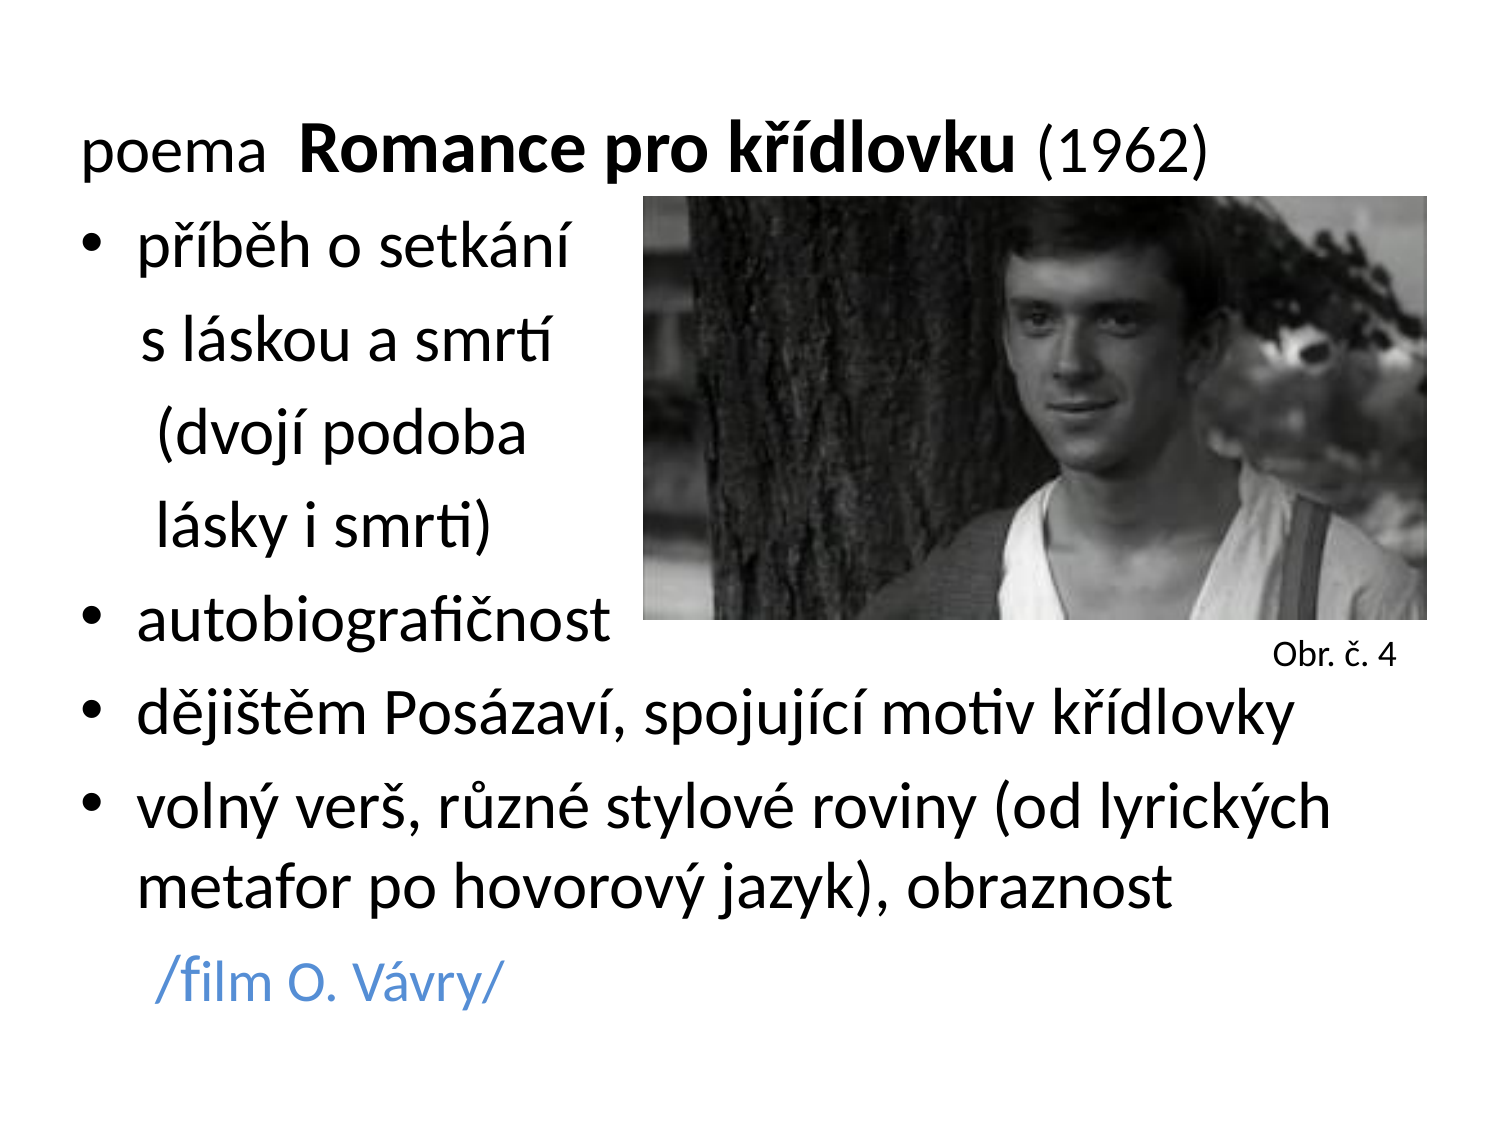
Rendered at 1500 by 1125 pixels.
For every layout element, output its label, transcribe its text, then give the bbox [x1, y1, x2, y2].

text_box Obr. č. 4 [1257, 628, 1424, 682]
picture [643, 196, 1428, 621]
list poema Romance pro křídlovku (1962) příběh o setkání s láskou a smrtí (dvojí podoba lásky i smrti) autobiografičnost dějištěm Posázaví, spojující motiv křídlovky volný verš, různé stylové roviny (od lyrických metafor po hovorový jazyk), obraznost /film O. Vávry/ [64, 90, 1425, 1059]
